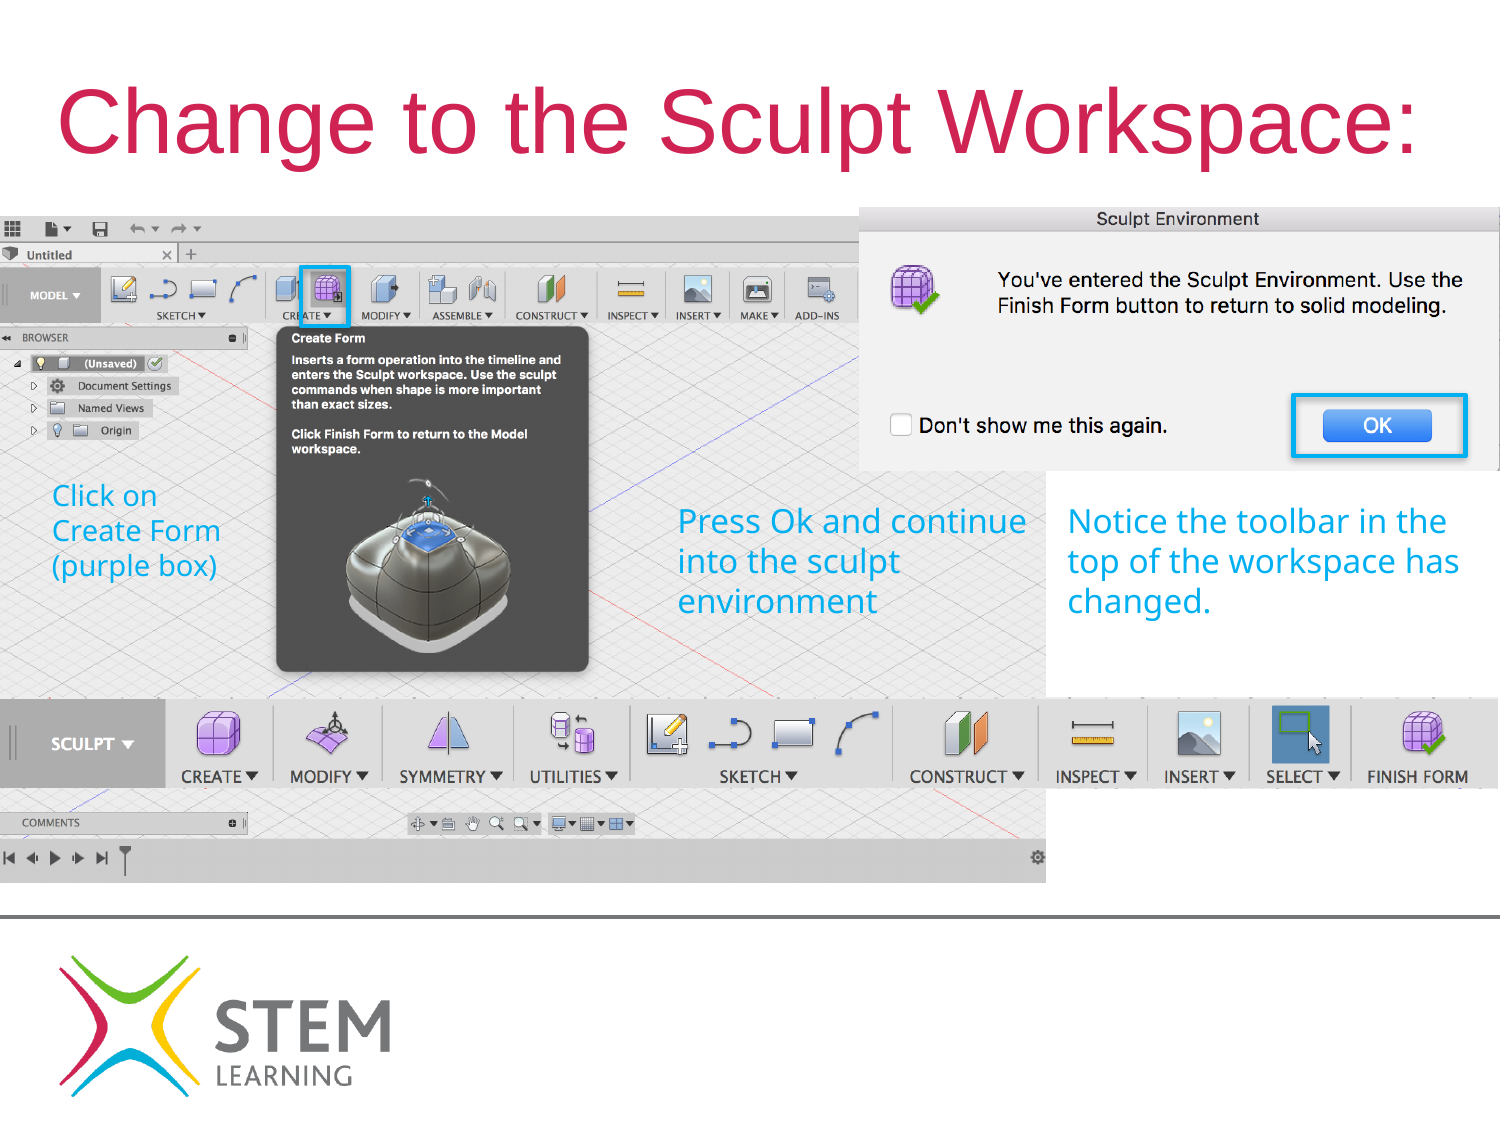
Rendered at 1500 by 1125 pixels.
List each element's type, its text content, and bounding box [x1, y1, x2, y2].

text_box Notice the toolbar in the top of the workspace has changed. [1058, 493, 1494, 628]
title Change to the Sculpt Workspace: [41, 54, 1459, 185]
picture [41, 938, 406, 1114]
picture [0, 207, 1500, 883]
text_box Press Ok and continue into the sculpt environment [1050, 493, 1058, 628]
